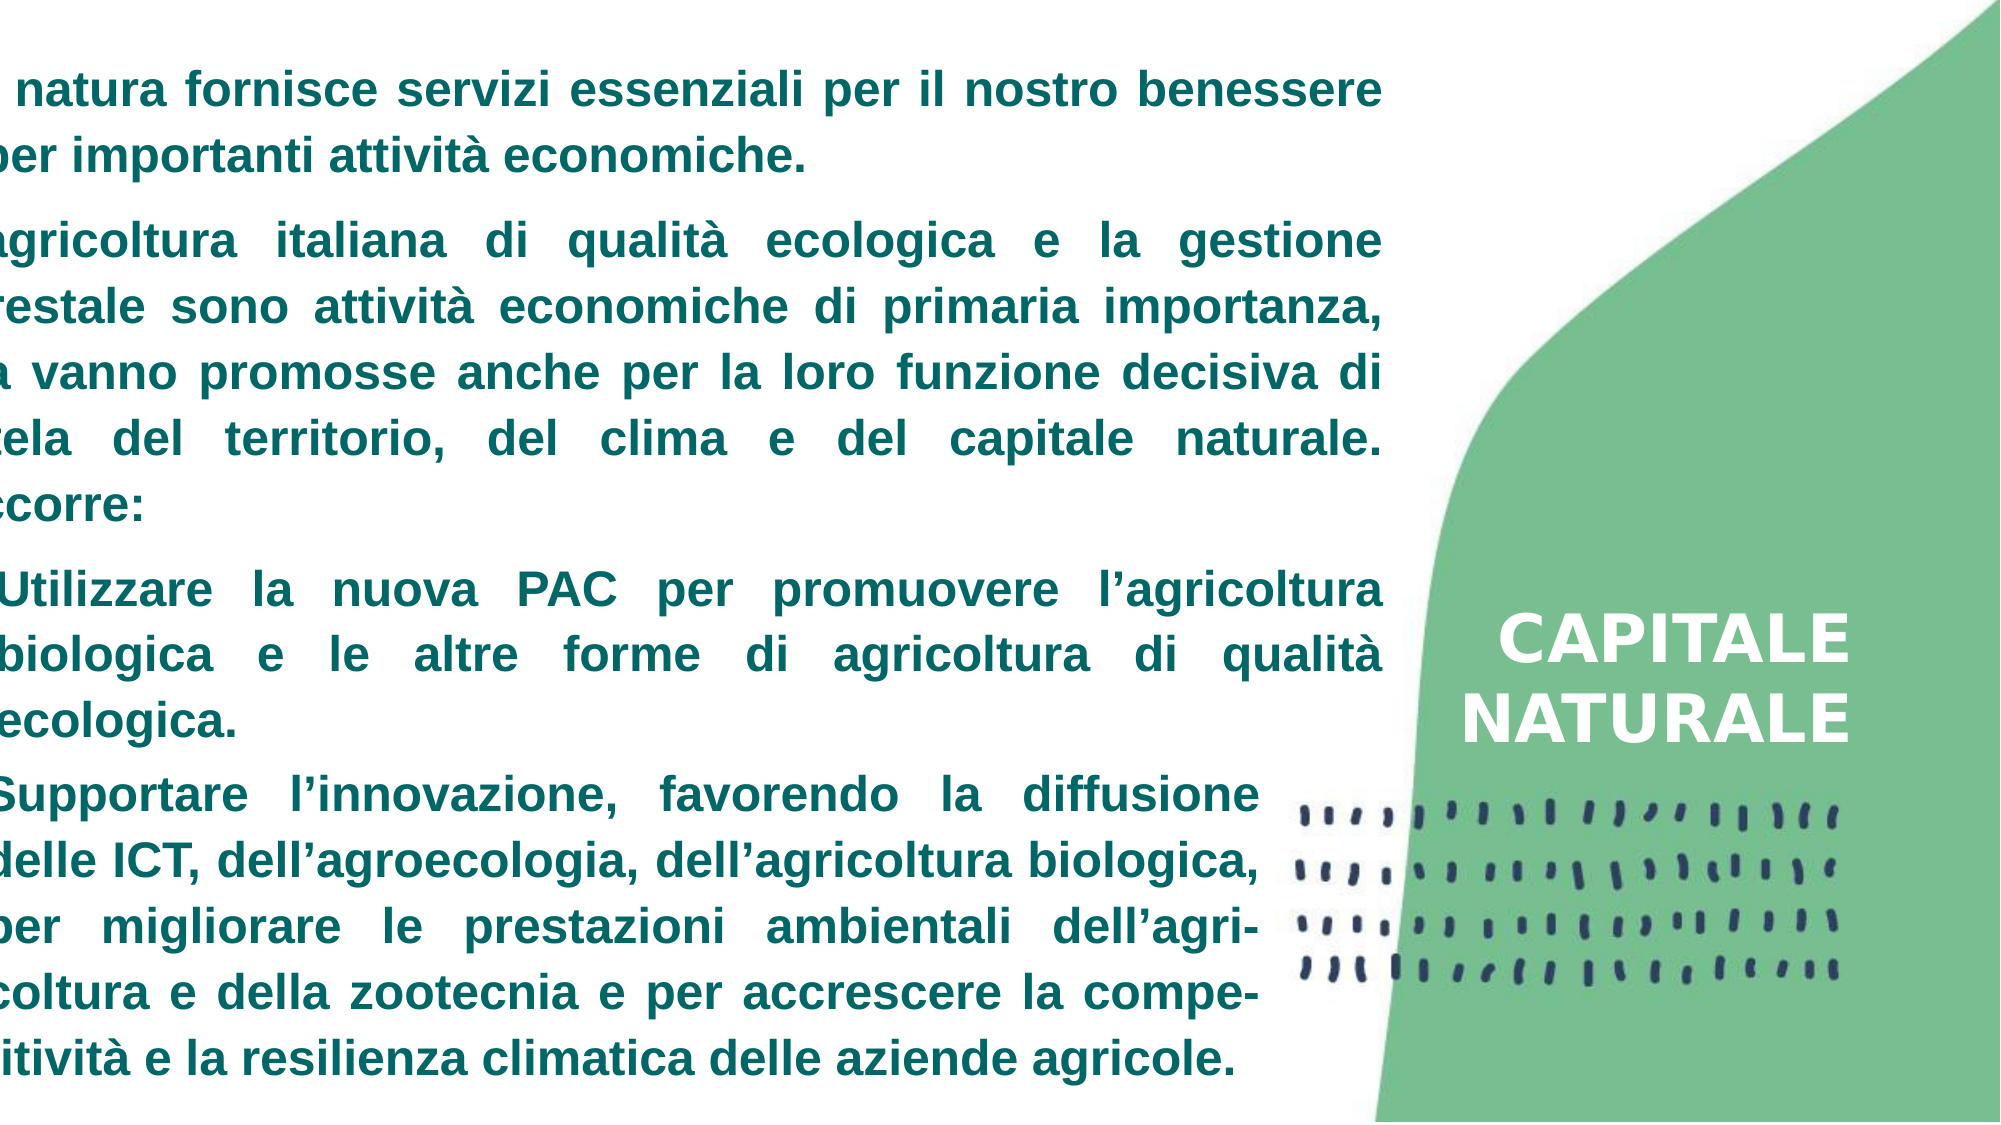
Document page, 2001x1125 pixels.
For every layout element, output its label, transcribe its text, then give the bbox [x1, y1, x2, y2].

text_box [0, 0, 2000, 1122]
text_box [38, 620, 60, 680]
text_box La natura fornisce servizi essenziali per il nostro benessere e per importanti attività economiche. L’agricoltura italiana di qualità ecologica e la gestione forestale sono attività economiche di primaria importanza, ma vanno promosse anche per la loro funzione decisiva di tutela del territorio, del clima e del capitale naturale. Occorre: Utilizzare la nuova PAC per promuovere l’agricoltura biologica e le altre forme di agricoltura di qualità ecologica. [0, 50, 1386, 804]
text_box CAPITALE NATURALE [1449, 596, 1854, 784]
text_box Supportare l’innovazione, favorendo la diffusione delle ICT, dell’agroecologia, dell’agricoltura biologica, per migliorare le prestazioni ambientali dell’agri-coltura e della zootecnia e per accrescere la compe-titività e la resilienza climatica delle aziende agricole. [0, 748, 1275, 1125]
